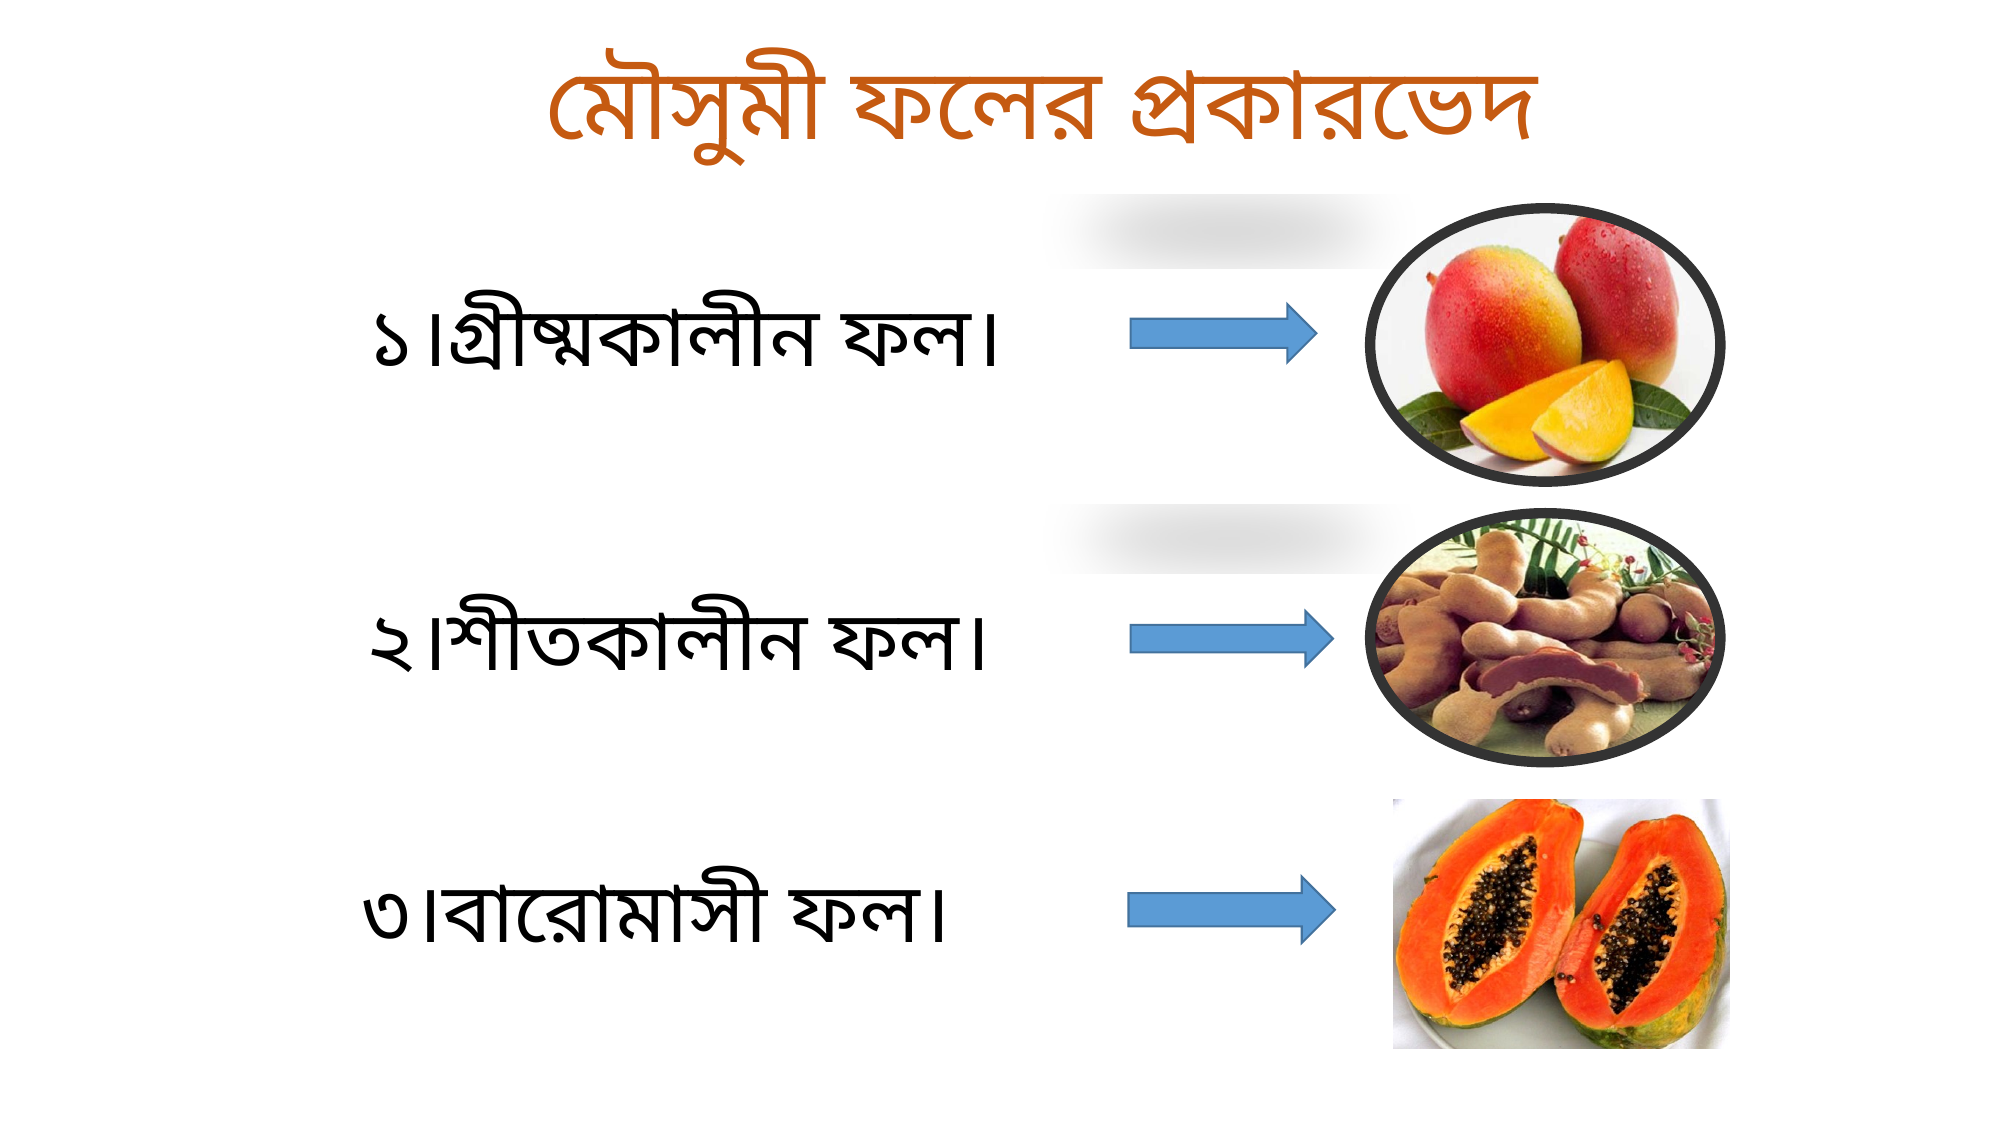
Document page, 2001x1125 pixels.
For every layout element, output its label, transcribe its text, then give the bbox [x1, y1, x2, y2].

text_box ২।শীতকালীন ফল। [352, 579, 1190, 695]
text_box ৩।বারোমাসী ফল। [347, 851, 1129, 967]
picture [1370, 208, 1721, 482]
picture [1393, 799, 1730, 1050]
text_box [1127, 874, 1337, 946]
text_box [1129, 608, 1335, 669]
text_box ১।গ্রীষ্মকালীন ফল। [352, 275, 1338, 390]
picture [1370, 513, 1721, 763]
text_box [1129, 301, 1318, 365]
text_box মৌসুমী ফলের প্রকারভেদ [530, 31, 1691, 167]
